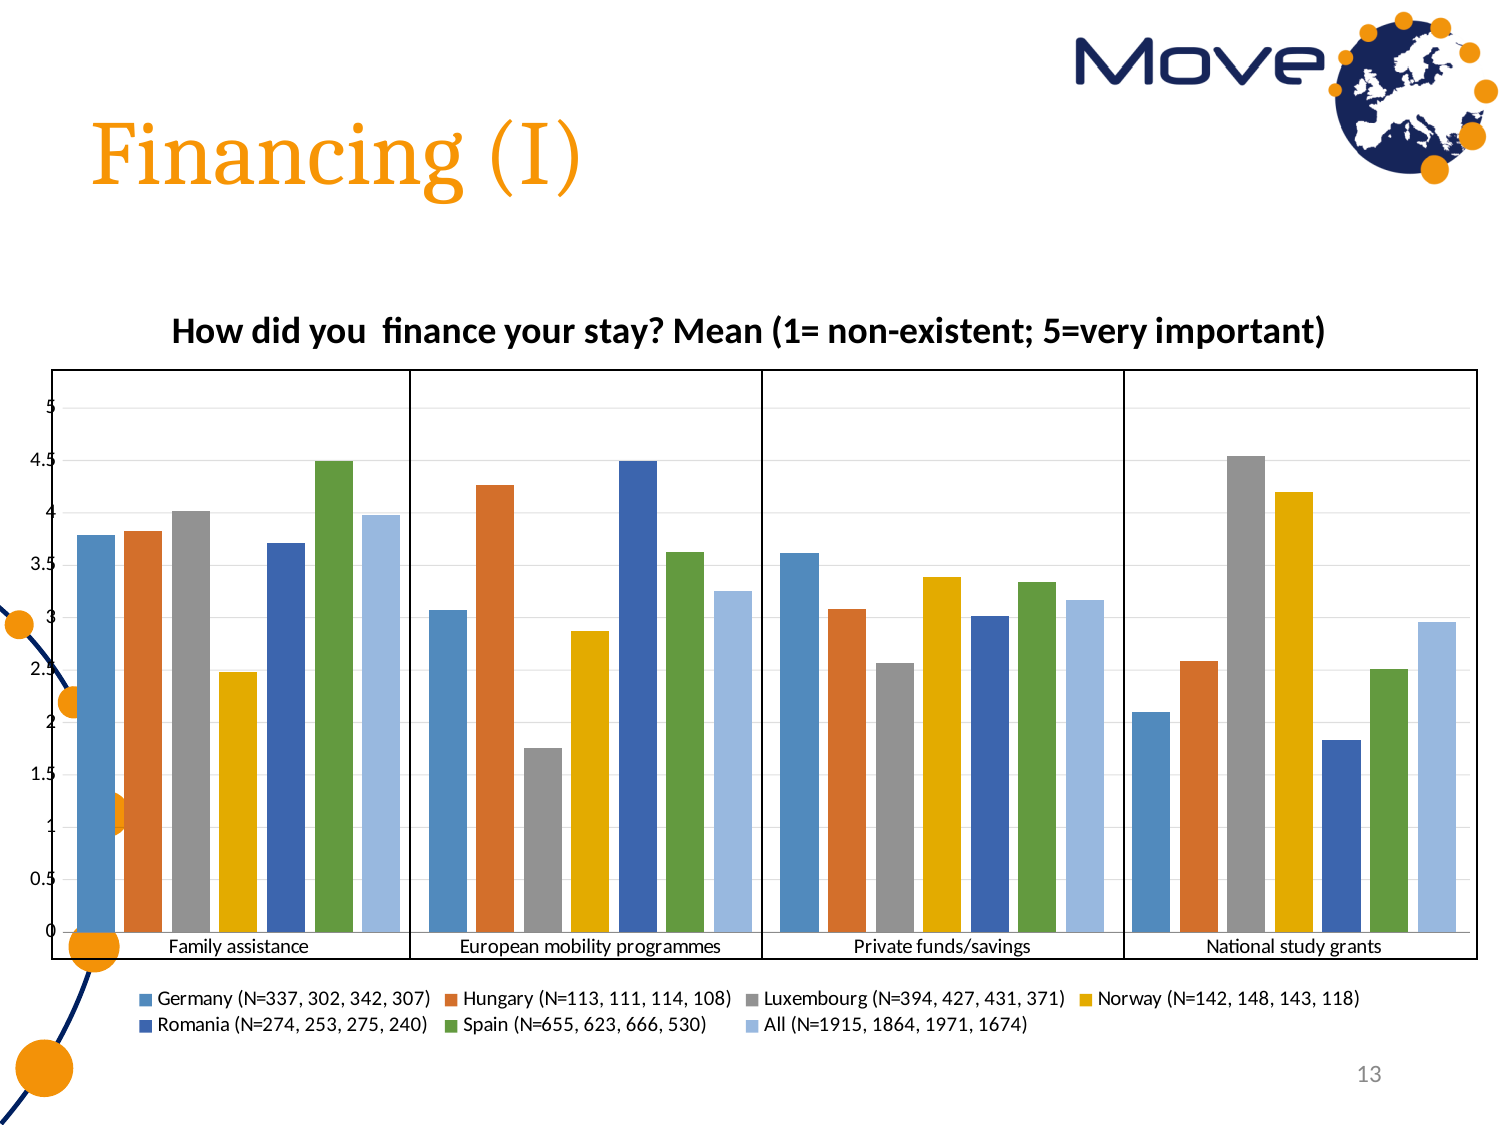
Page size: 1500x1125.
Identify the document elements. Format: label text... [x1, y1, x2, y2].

chart [0, 300, 1500, 1043]
picture [1073, 8, 1500, 188]
title Financing (I) [75, 60, 1425, 249]
slide_number 13 [1059, 1043, 1397, 1103]
